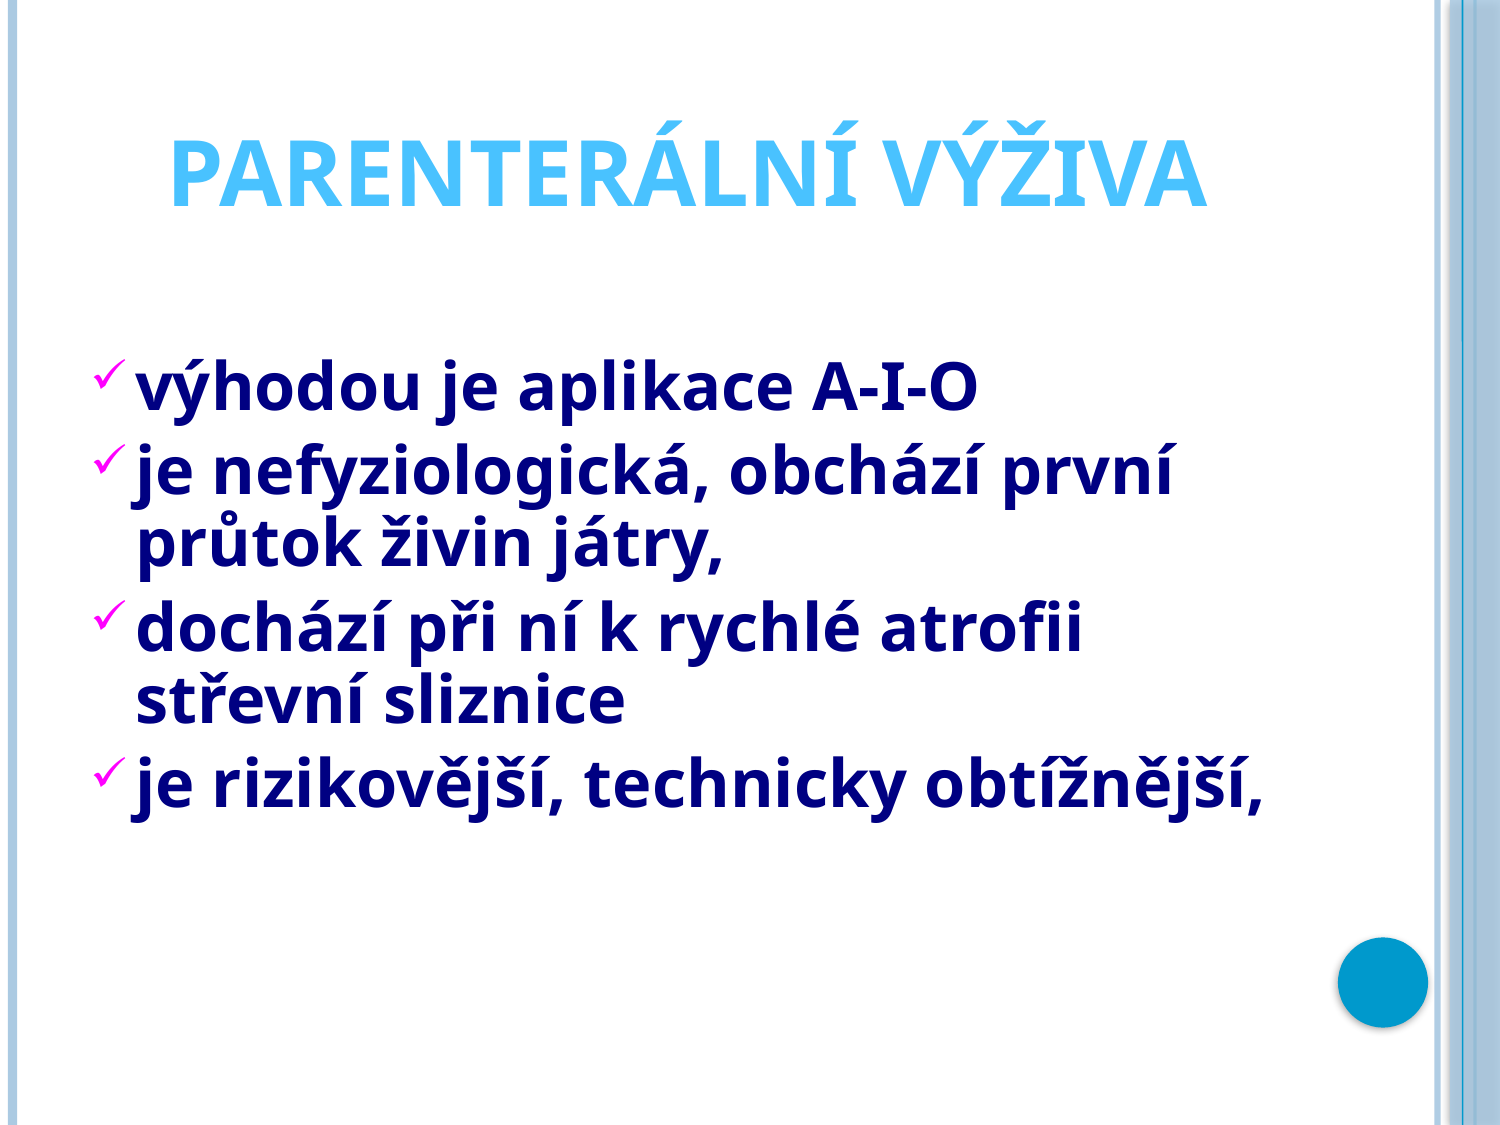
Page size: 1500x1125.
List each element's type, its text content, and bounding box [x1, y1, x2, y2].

list výhodou je aplikace A-I-O je nefyziologická, obchází první průtok živin játry, dochází při ní k rychlé atrofii střevní sliznice je rizikovější, technicky obtížnější, [74, 262, 1301, 1063]
title Parenterální výživa [75, 45, 1300, 233]
